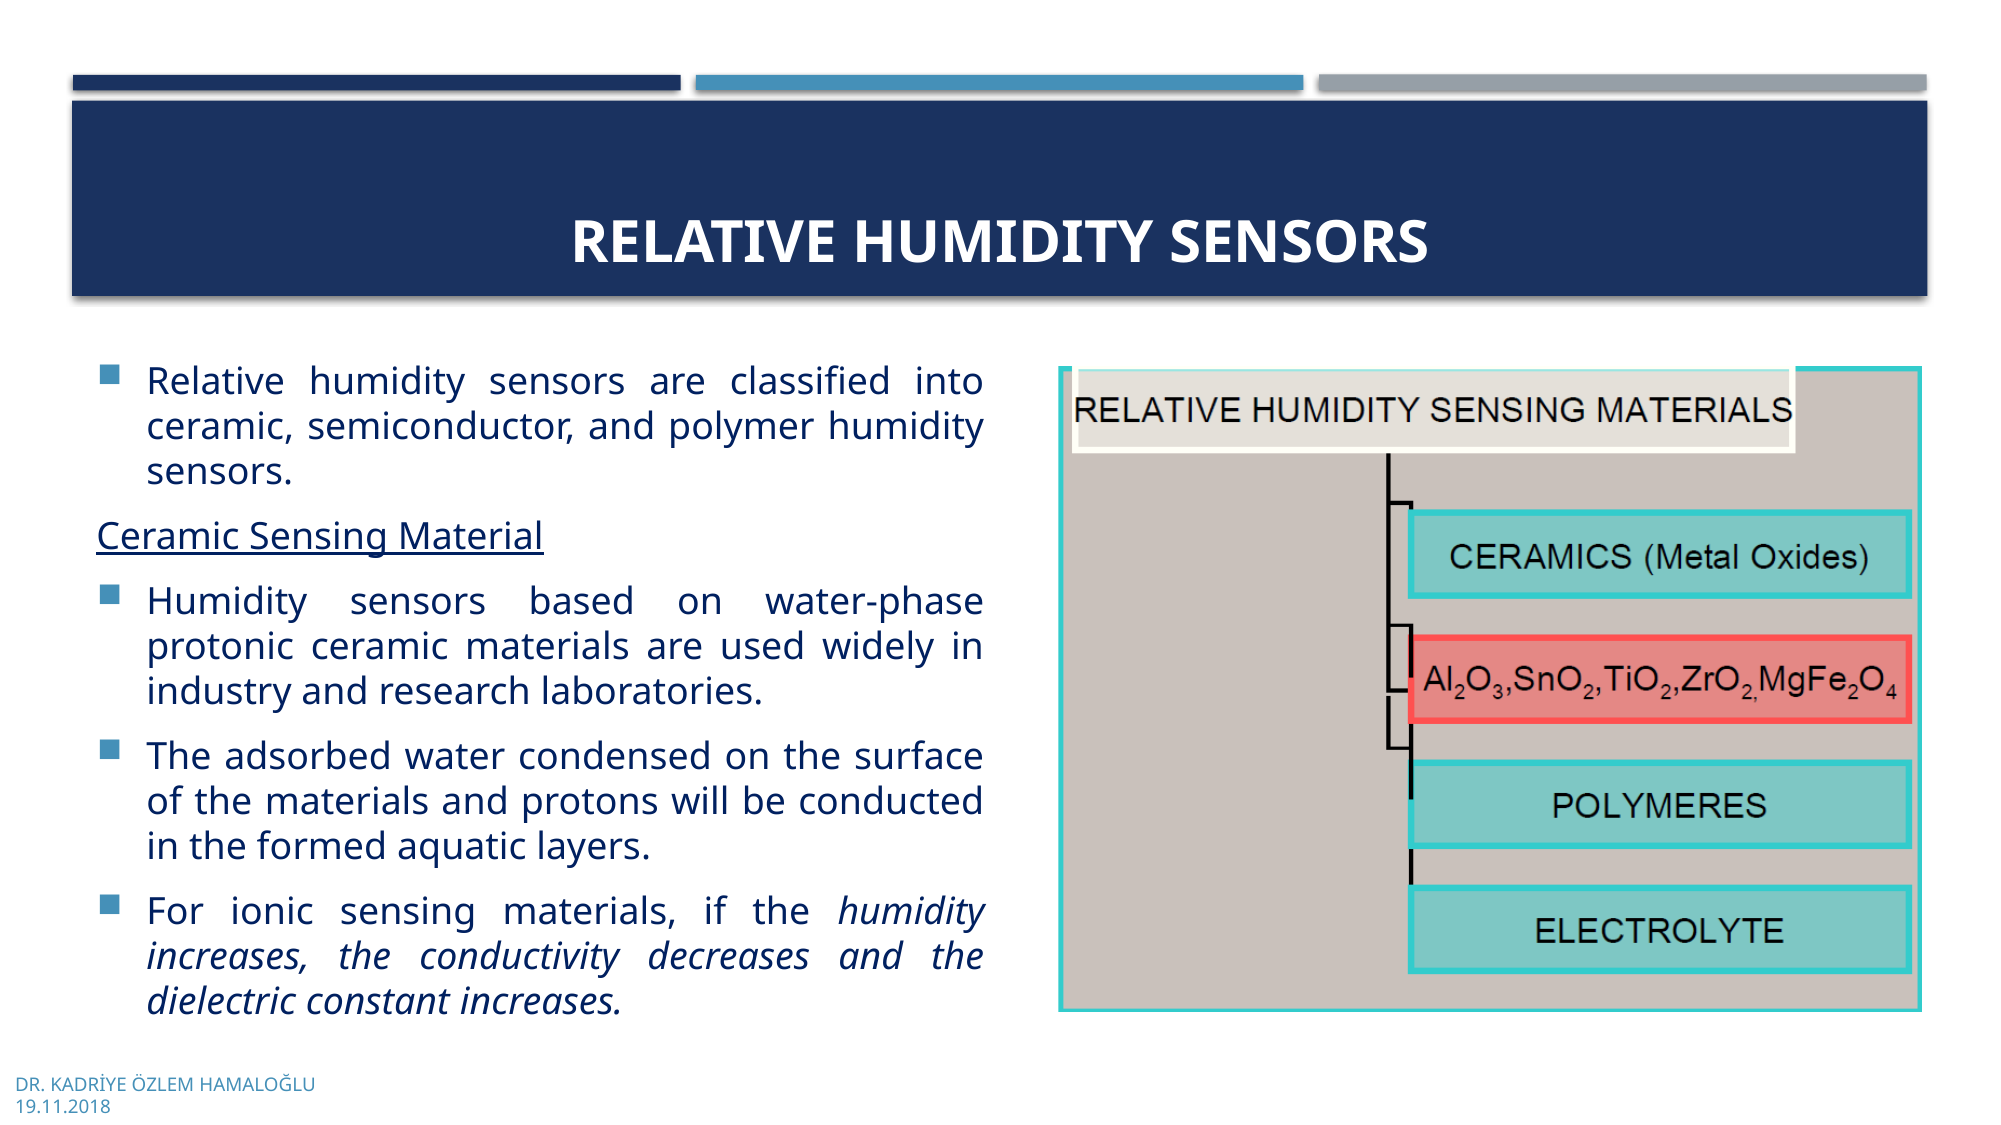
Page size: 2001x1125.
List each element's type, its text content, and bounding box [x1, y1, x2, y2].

list Relative humidity sensors are classified into ceramic, semiconductor, and polymer humidity sensors. Ceramic Sensing Material Humidity sensors based on water-phase protonic ceramic materials are used widely in industry and research laboratories. The adsorbed water condensed on the surface of the materials and protons will be conducted in the formed aquatic layers. For ionic sensing materials, if the humidity increases, the conductivity decreases and the dielectric constant increases. [81, 387, 1000, 991]
picture [1057, 366, 1923, 1012]
footer DR. KADRİYE ÖZLEM HAMALOĞLU 19.11.2018 [0, 1065, 1135, 1125]
title RELATIVE HUMIDITY SENSORS [95, 115, 1905, 282]
